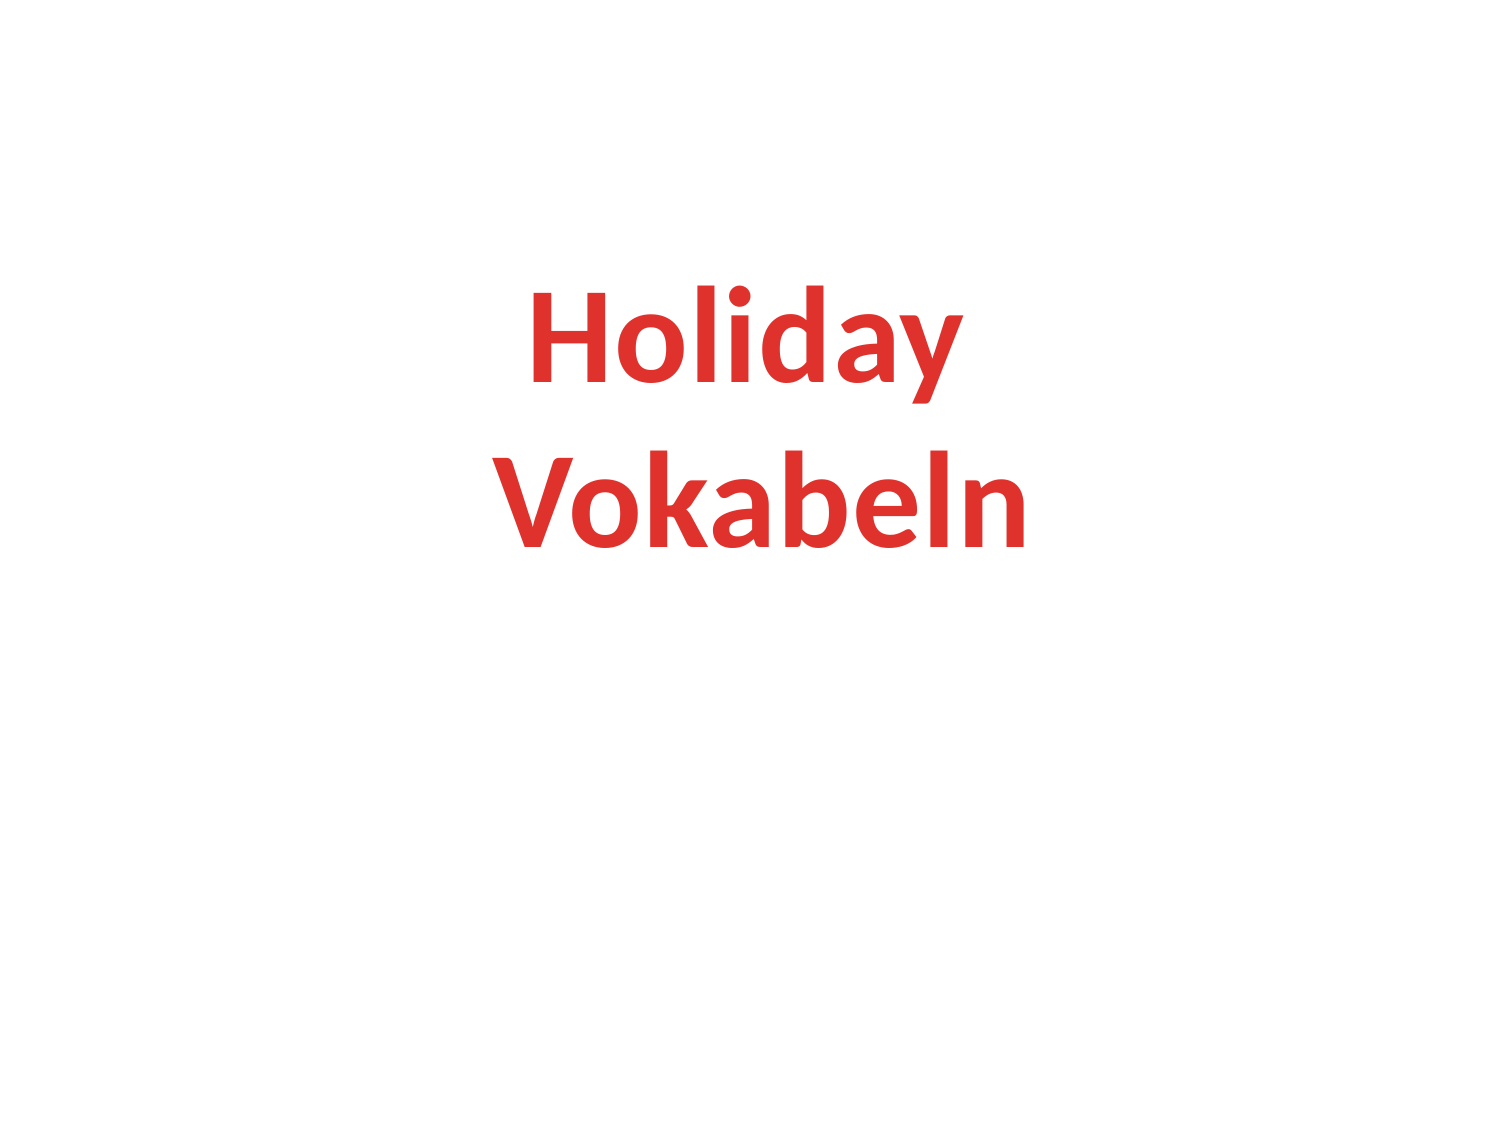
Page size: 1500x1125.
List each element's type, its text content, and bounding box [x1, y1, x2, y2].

text_box Holiday Vokabeln [477, 237, 1047, 583]
